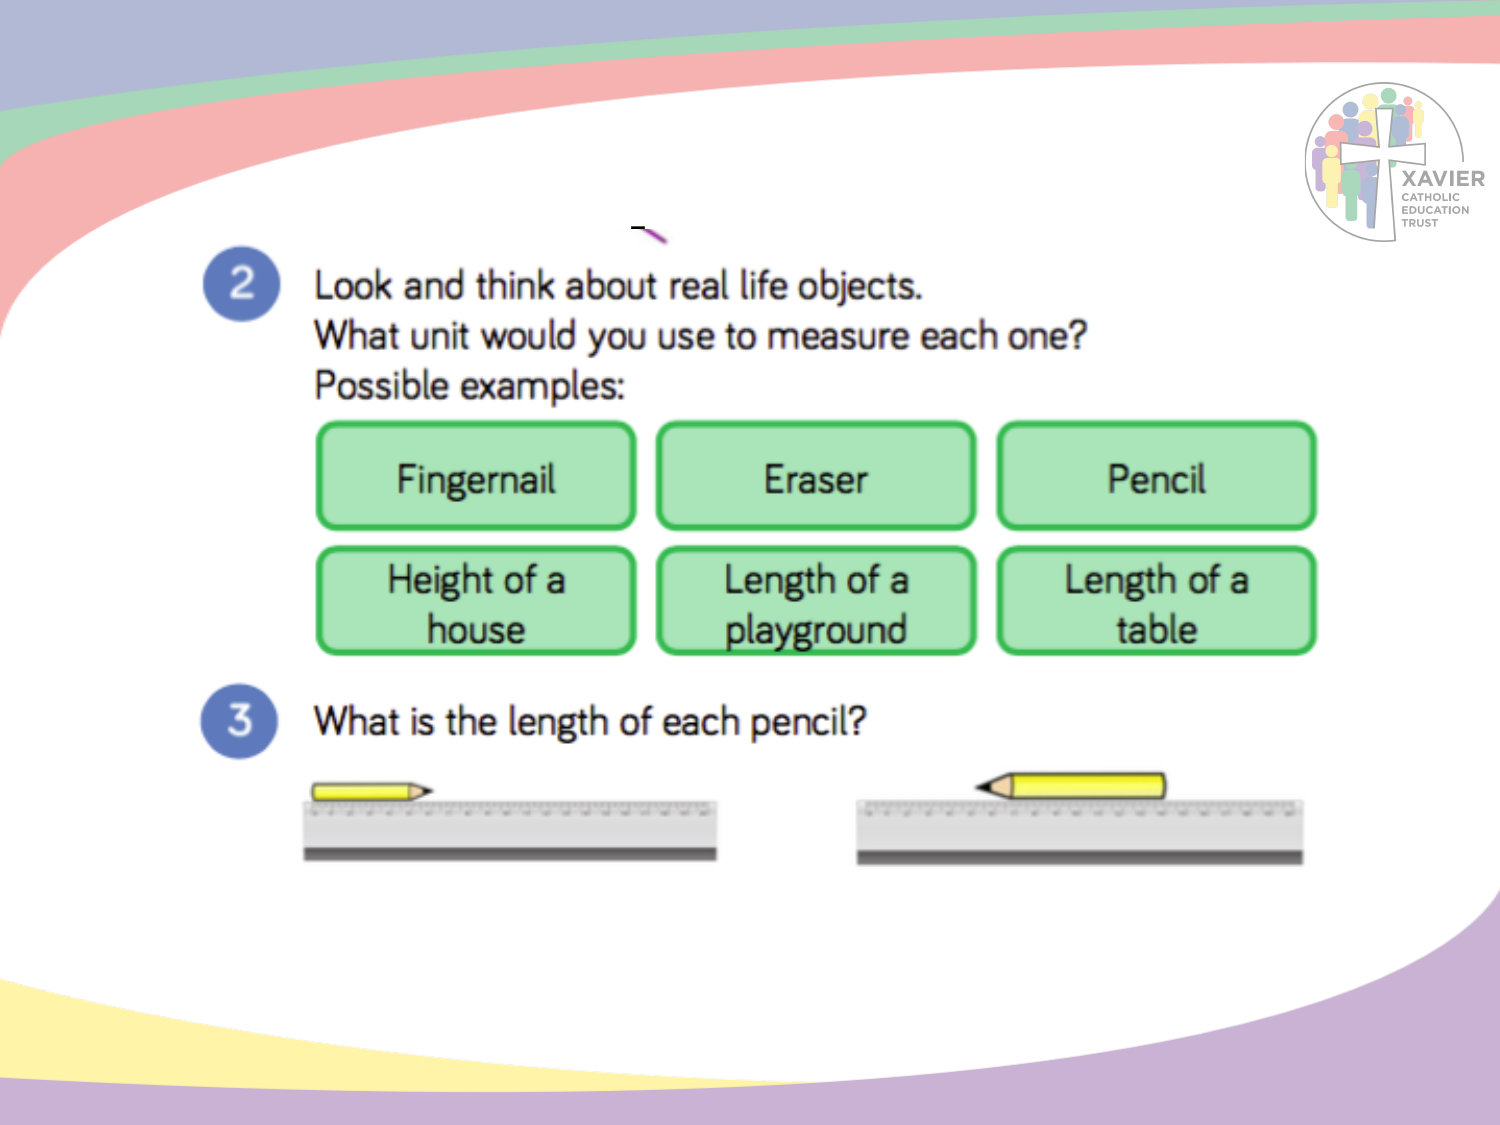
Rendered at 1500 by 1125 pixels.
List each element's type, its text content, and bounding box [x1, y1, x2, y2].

title Fluency [112, 184, 1388, 325]
picture [164, 229, 1336, 896]
